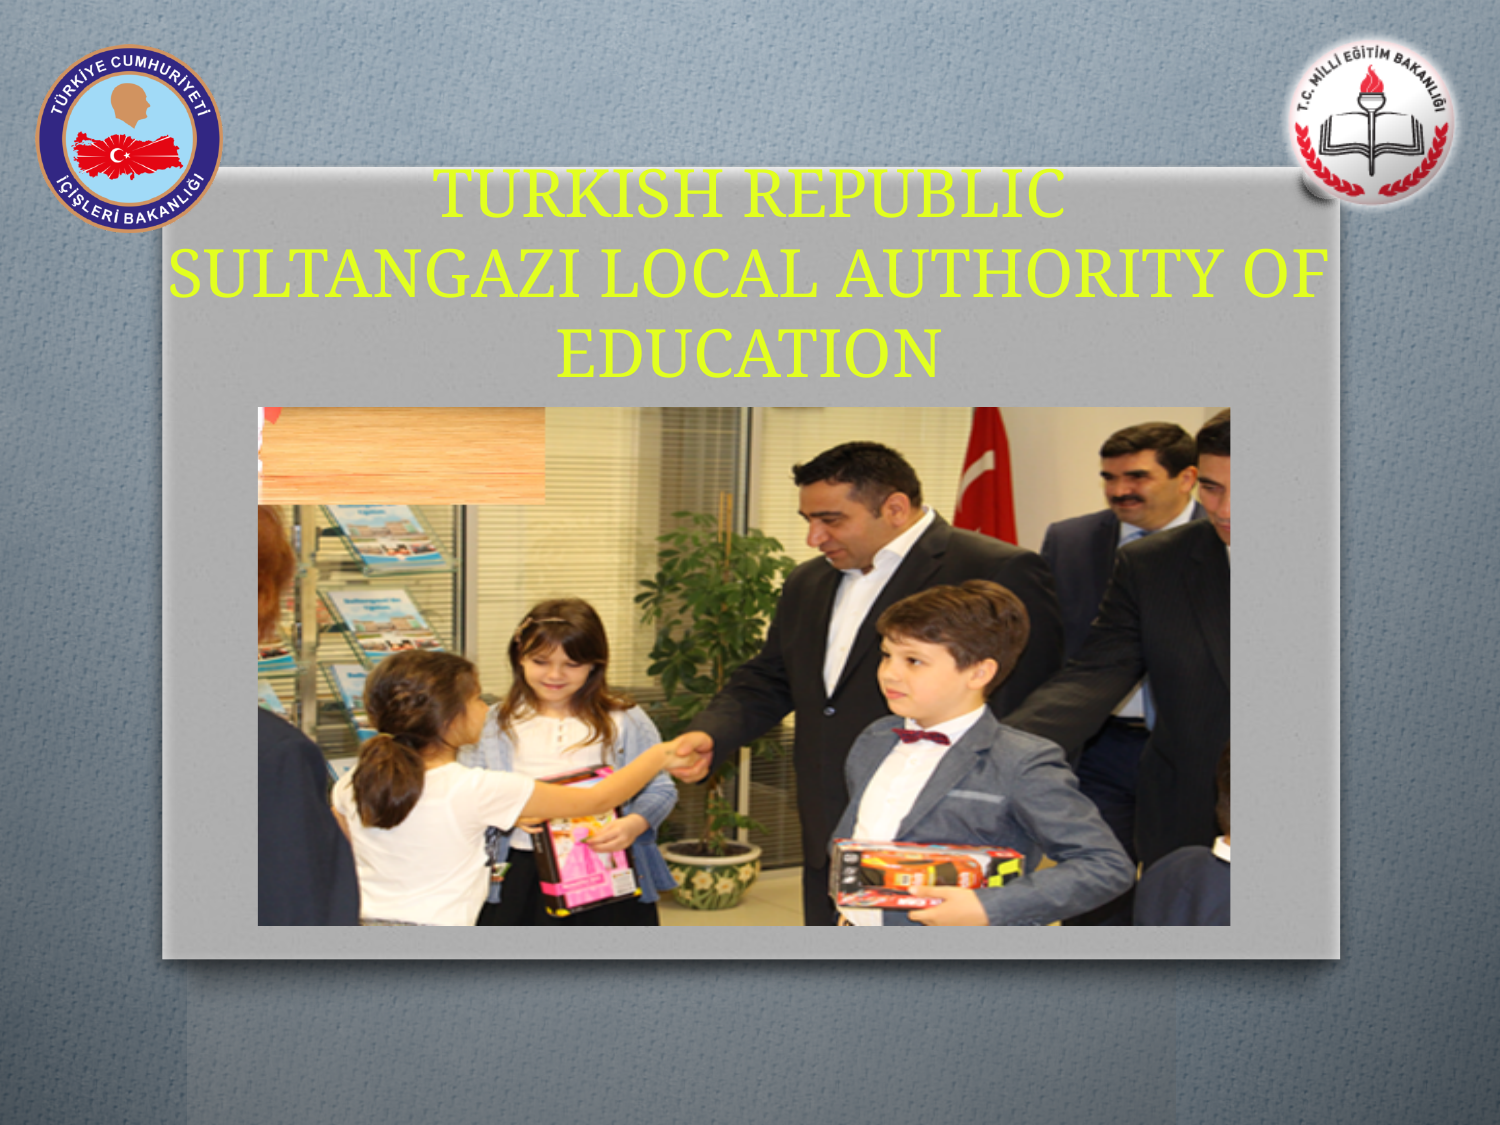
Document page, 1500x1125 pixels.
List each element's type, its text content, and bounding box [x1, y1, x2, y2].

title TURKISH REPUBLIC SULTANGAZI LOCAL AUTHORITY OF EDUCATION [105, 218, 1394, 399]
picture [257, 407, 1231, 927]
text_box [117, 949, 1406, 1086]
picture [34, 44, 235, 233]
picture [1274, 30, 1466, 219]
